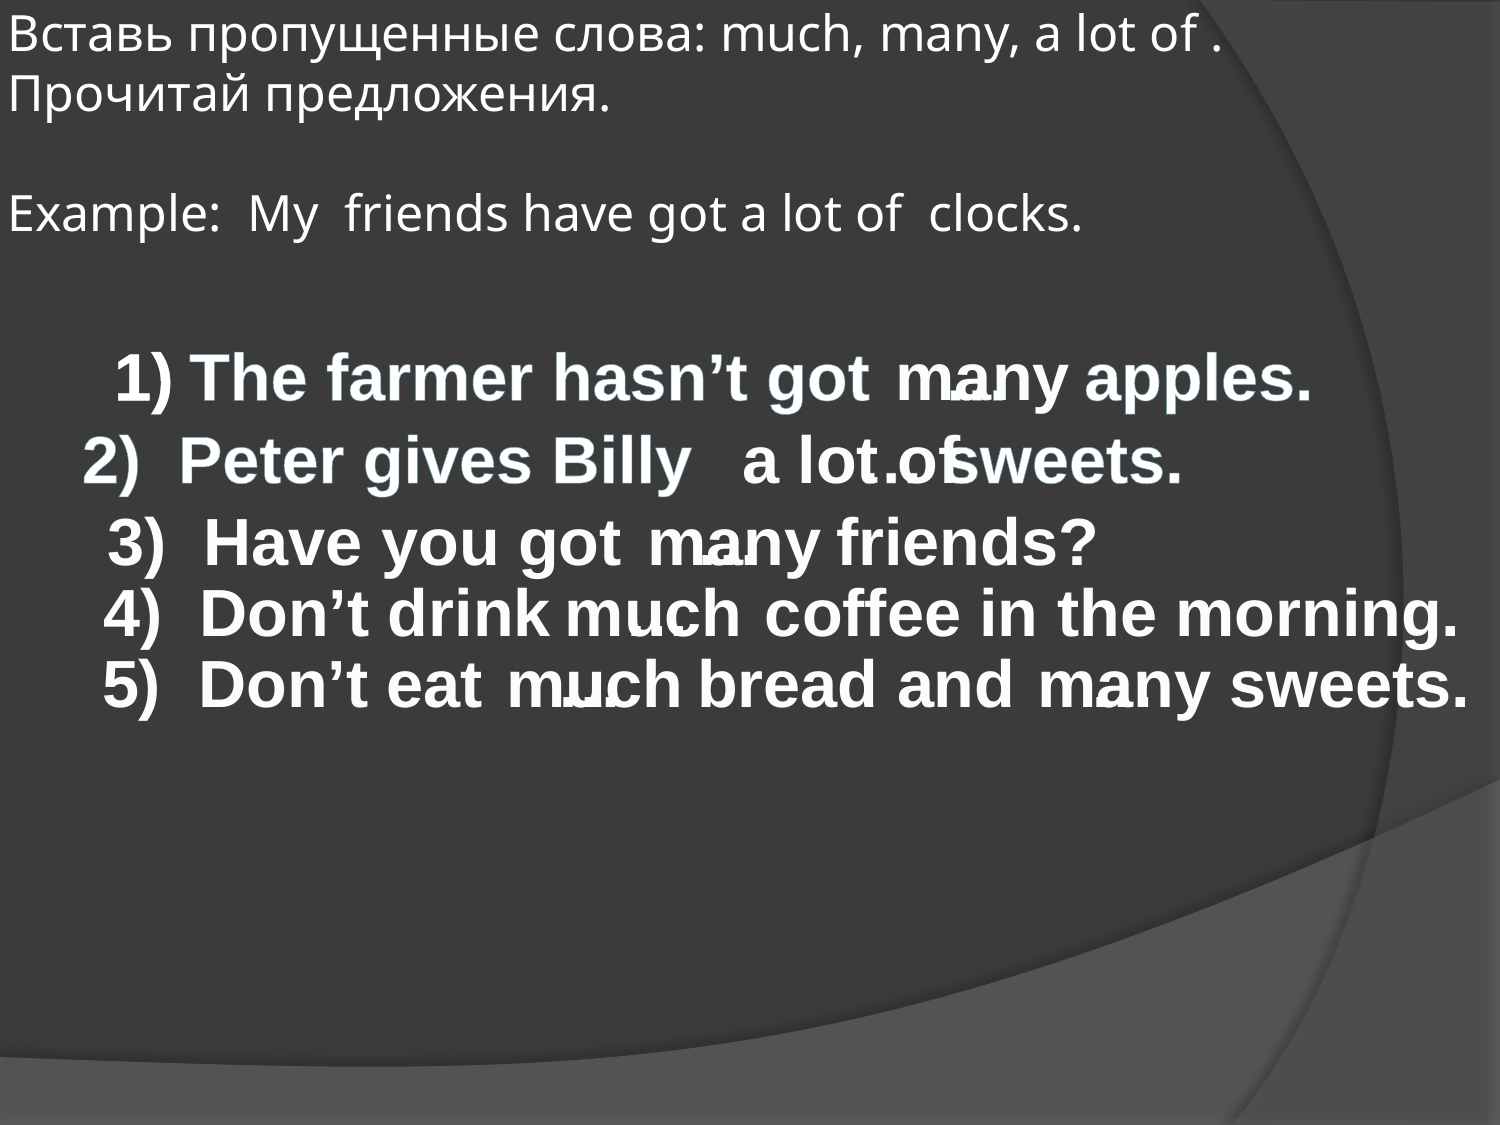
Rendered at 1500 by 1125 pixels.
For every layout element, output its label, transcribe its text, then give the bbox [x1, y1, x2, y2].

text_box 3) Have you got … friends? [92, 491, 632, 562]
text_box 2) Peter gives Billy … sweets. [976, 408, 1270, 562]
text_box 4) Don’t drink … coffee in the morning. [758, 562, 1478, 633]
text_box 3) Have you got … friends? [837, 491, 1116, 562]
text_box many [632, 491, 837, 587]
text_box The farmer hasn’t got … apples. [1085, 326, 1353, 422]
text_box a lot of [727, 408, 976, 504]
text_box many [1022, 633, 1227, 729]
text_box 2) Peter gives Billy … sweets. [53, 408, 727, 639]
text_box 5) Don’t eat … bread and … sweets. [699, 633, 1022, 729]
text_box much [549, 562, 758, 658]
text_box much [490, 633, 699, 729]
text_box The farmer hasn’t got … apples. [76, 326, 880, 408]
text_box 5) Don’t eat … bread and … sweets. [1227, 633, 1488, 729]
text_box many [880, 326, 1085, 422]
text_box 4) Don’t drink … coffee in the morning. [88, 562, 549, 633]
text_box 5) Don’t eat … bread and … sweets. [86, 633, 490, 729]
title Вставь пропущенные слова: much, many, a lot of . Прочитай предложения. Example: My friends have got a lot of clocks. [0, 0, 1500, 244]
